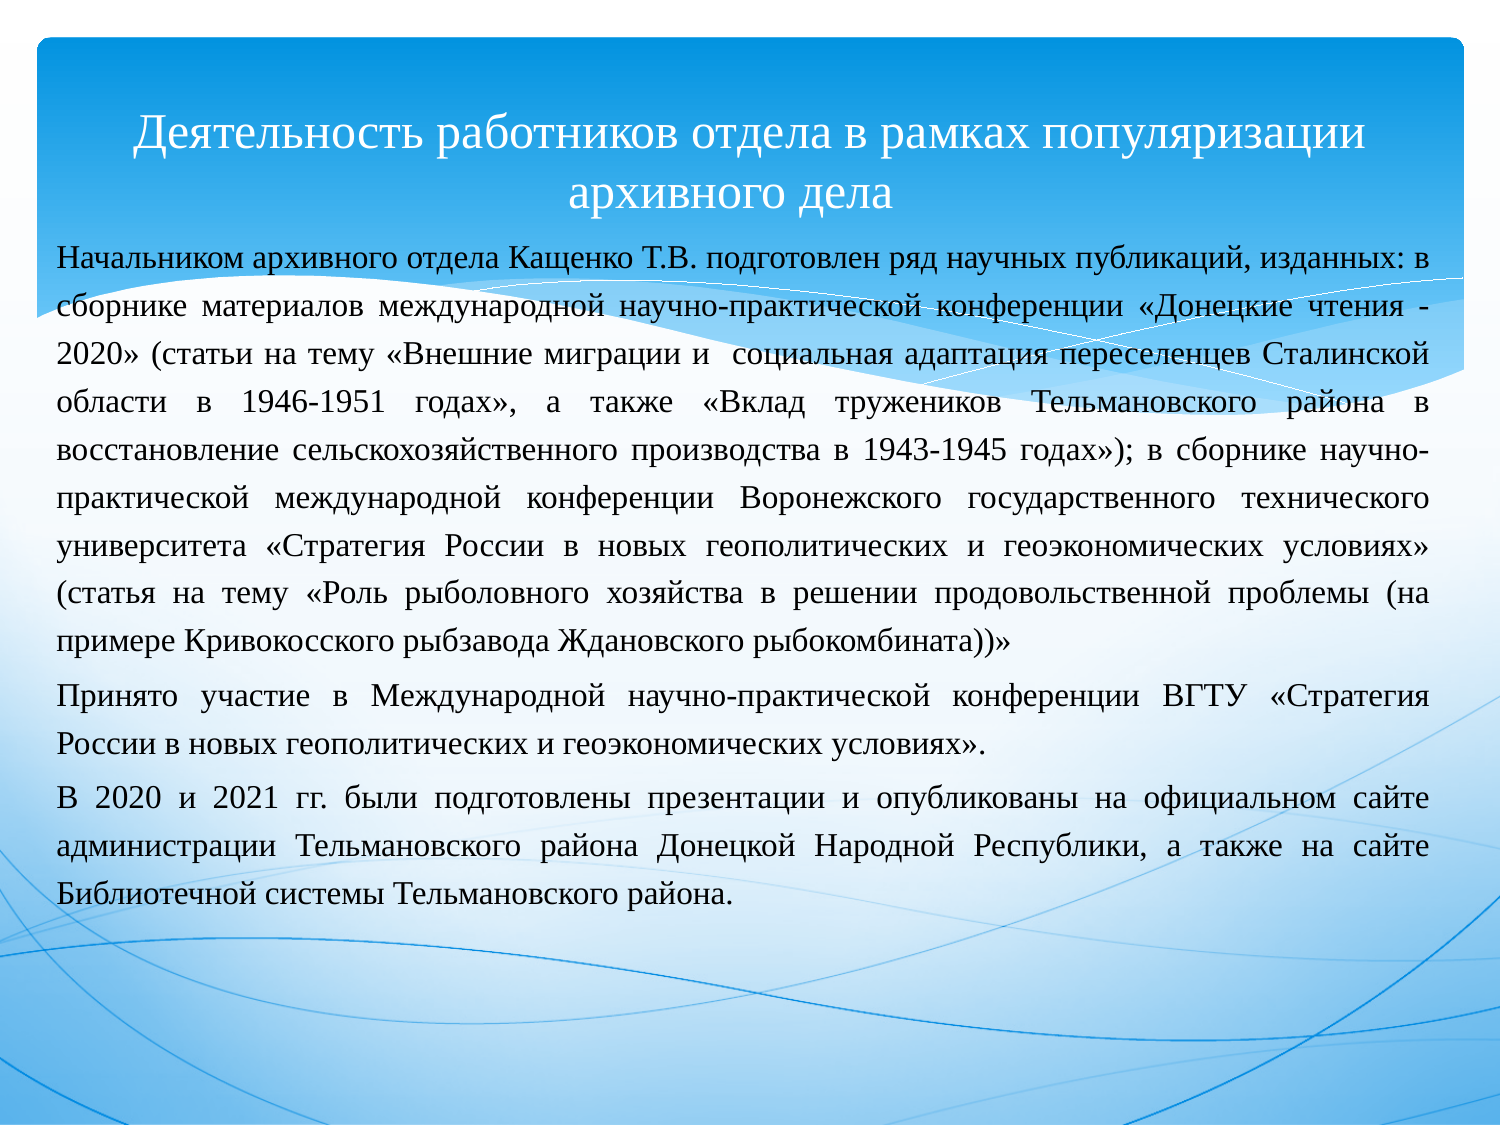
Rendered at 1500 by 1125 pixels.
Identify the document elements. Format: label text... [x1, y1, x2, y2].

title Деятельность работников отдела в рамках популяризации архивного дела [75, 55, 1425, 219]
list Начальником архивного отдела Кащенко Т.В. подготовлен ряд научных публикаций, изданных: в сборнике материалов международной научно-практической конференции «Донецкие чтения -2020» (статьи на тему «Внешние миграции и социальная адаптация переселенцев Сталинской области в 1946-1951 годах», а также «Вклад тружеников Тельмановского района в восстановление сельскохозяйственного производства в 1943-1945 годах»); в сборнике научно-практической международной конференции Воронежского государственного технического университета «Стратегия России в новых геополитических и геоэкономических условиях» (статья на тему «Роль рыболовного хозяйства в решении продовольственной проблемы (на примере Кривокосского рыбзавода Ждановского рыбокомбината))» Принято участие в Международной научно-практической конференции ВГТУ «Стратегия России в новых геополитических и геоэкономических условиях». В 2020 и 2021 гг. были подготовлены презентации и опубликованы на официальном сайте администрации Тельмановского района Донецкой Народной Республики, а также на сайте Библиотечной системы Тельмановского района. [41, 219, 1447, 1083]
